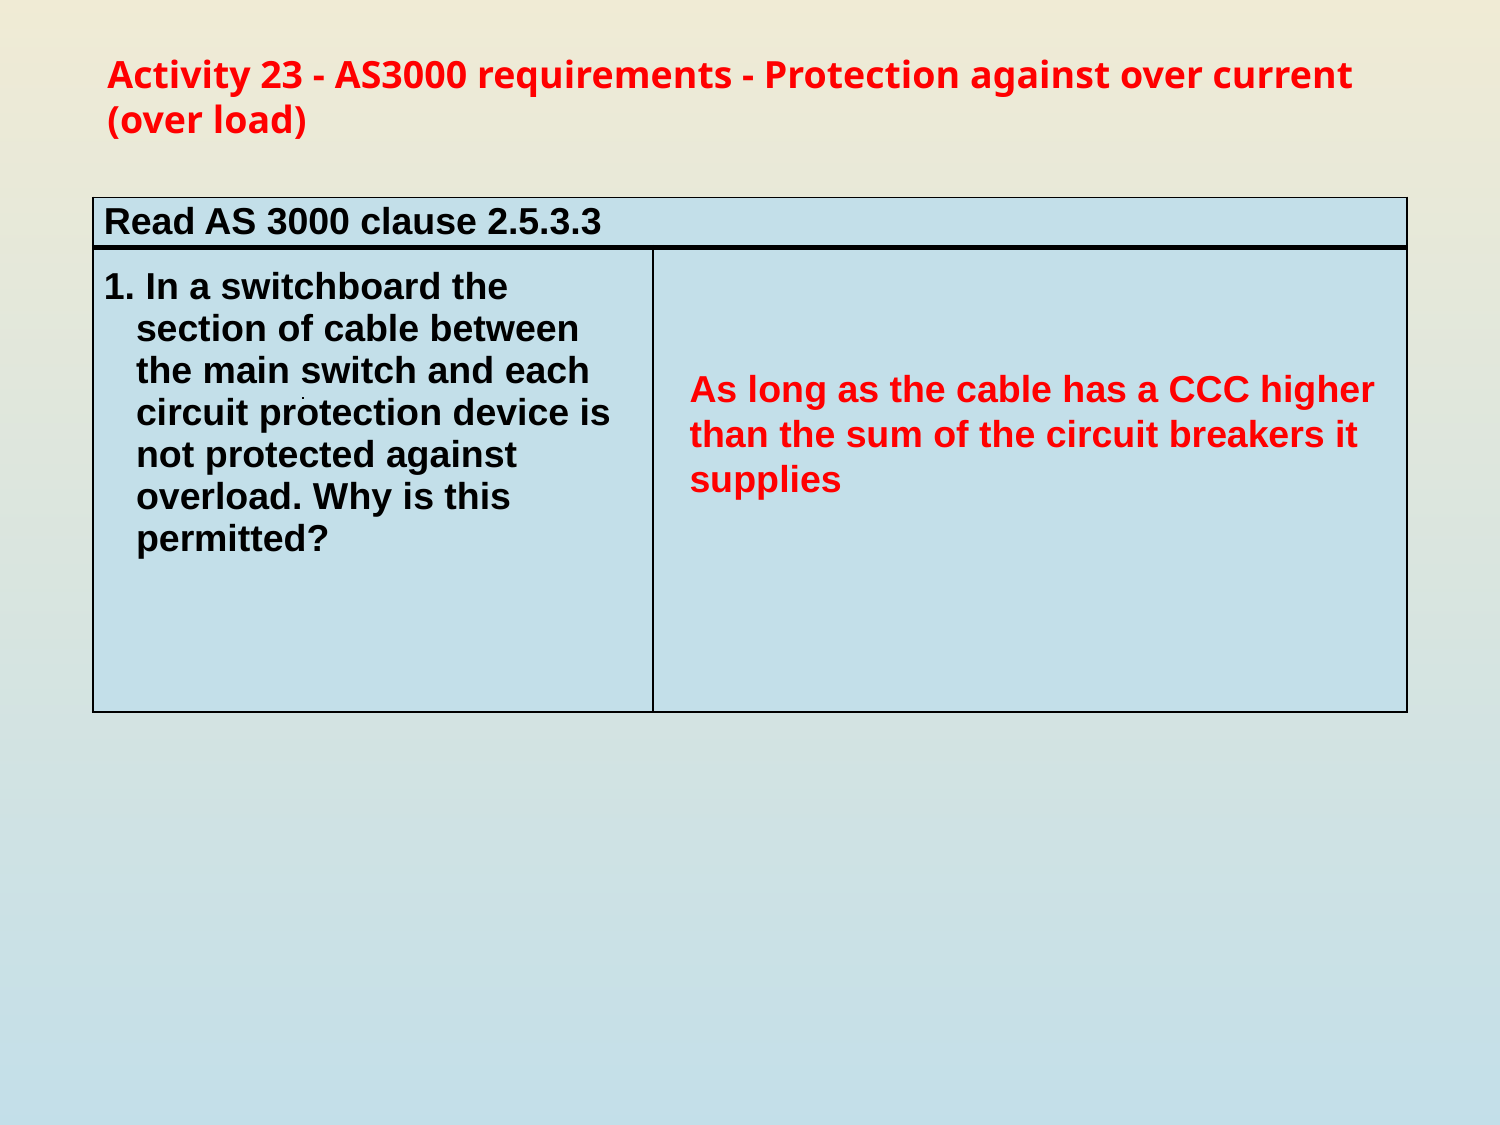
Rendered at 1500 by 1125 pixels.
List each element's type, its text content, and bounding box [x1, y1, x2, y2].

text_box [302, 310, 1500, 386]
table_cell [654, 250, 1406, 310]
table_header Read AS 3000 clause 2.5.3.3 [94, 198, 1406, 245]
table_cell [654, 386, 1406, 711]
text_box Activity 23 - AS3000 requirements - Protection against over current (over load) [92, 43, 1434, 149]
text_box As long as the cable has a CCC higher than the sum of the circuit breakers it supplies [674, 357, 1401, 507]
table_cell 1. In a switchboard the section of cable between the main switch and each circuit protection device is not protected against overload. Why is this permitted? [94, 250, 652, 711]
